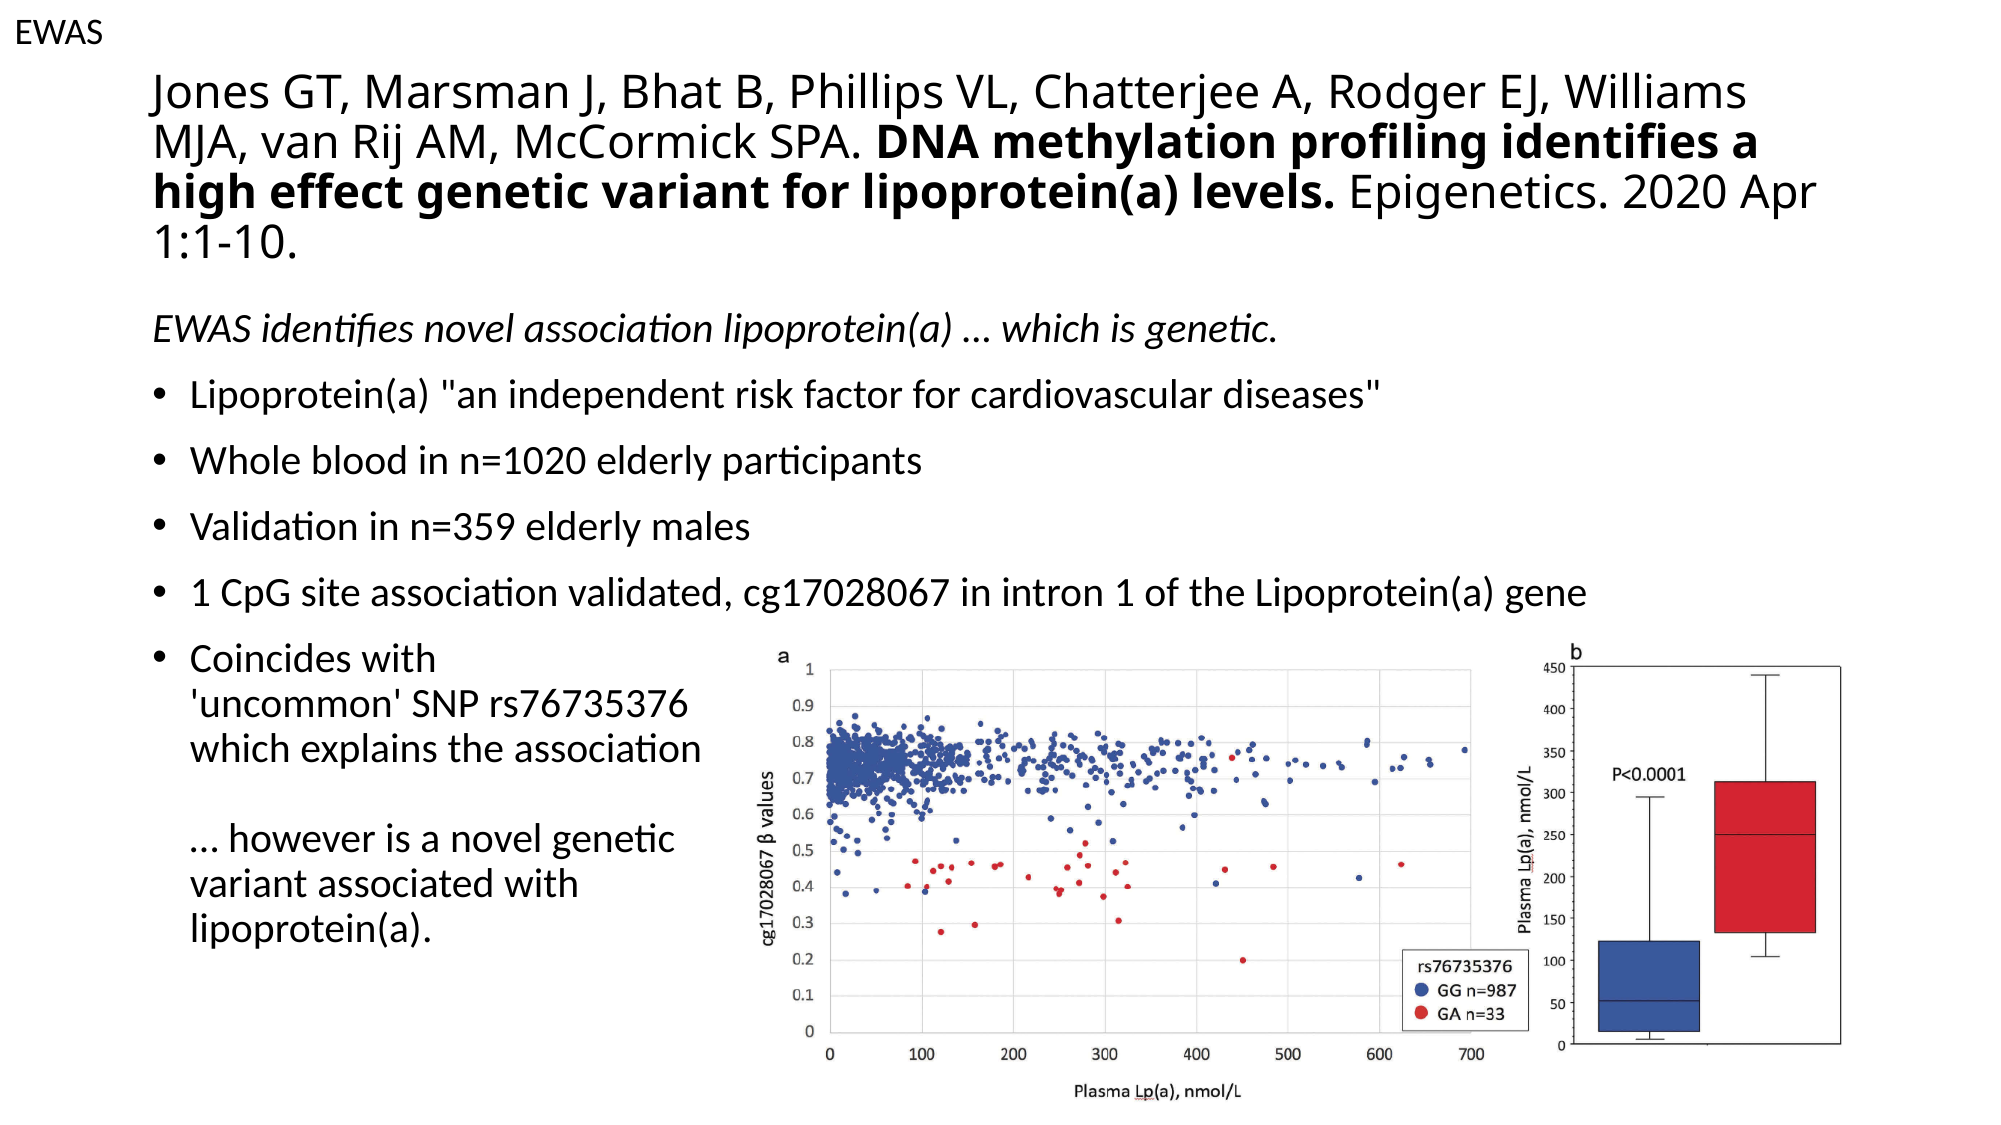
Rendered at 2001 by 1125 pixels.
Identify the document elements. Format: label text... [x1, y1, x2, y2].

list EWAS identifies novel association lipoprotein(a) … which is genetic. Lipoprotein(a) "an independent risk factor for cardiovascular diseases" Whole blood in n=1020 elderly participants Validation in n=359 elderly males 1 CpG site association validated, cg17028067 in intron 1 of the Lipoprotein(a) gene Coincides with 'uncommon' SNP rs76735376 which explains the association … however is a novel genetic variant associated with lipoprotein(a). [137, 299, 1609, 1014]
text_box EWAS [0, 0, 450, 60]
title Jones GT, Marsman J, Bhat B, Phillips VL, Chatterjee A, Rodger EJ, Williams MJA, van Rij AM, McCormick SPA. DNA methylation profiling identifies a high effect genetic variant for lipoprotein(a) levels. Epigenetics. 2020 Apr 1:1-10. [137, 59, 1863, 278]
picture [721, 618, 1869, 1117]
